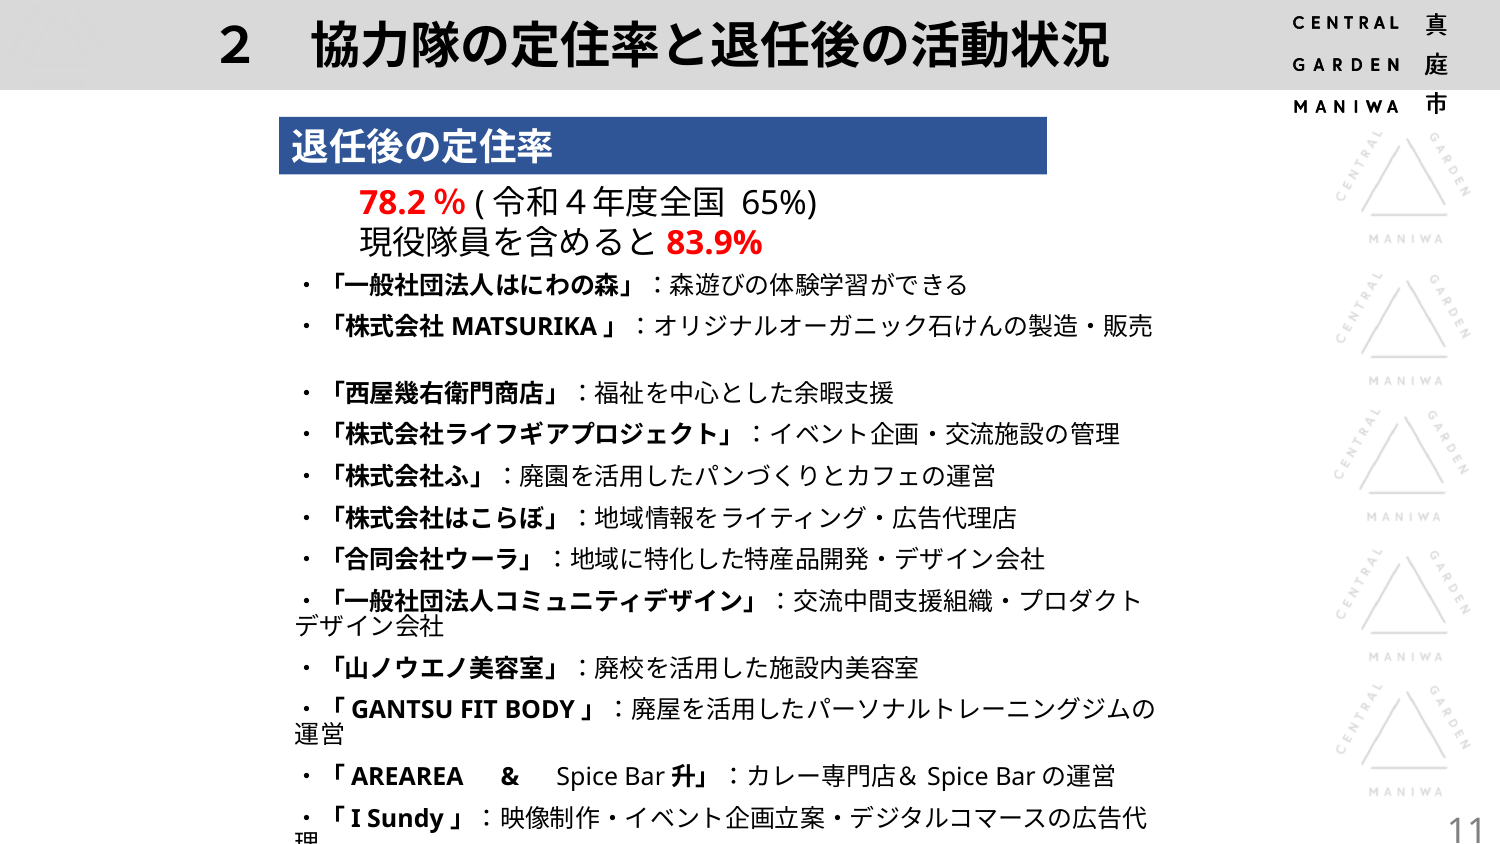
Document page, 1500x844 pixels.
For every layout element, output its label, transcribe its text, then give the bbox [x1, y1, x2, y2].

picture [1257, 0, 1480, 175]
text_box ２ 協力隊の定住率と退任後の活動状況 [0, 9, 1257, 77]
text_box 退任後の定住率 [279, 116, 1047, 175]
text_box ・「一般社団法人はにわの森」：森遊びの体験学習ができる ・「株式会社MATSURIKA」：オリジナルオーガニック石けんの製造・販売 ・「西屋幾右衛門商店」：福祉を中心とした余暇支援 ・「株式会社ライフギアプロジェクト」：イベント企画・交流施設の管理 ・「株式会社ふ」：廃園を活用したパンづくりとカフェの運営 ・「株式会社はこらぼ」：地域情報をライティング・広告代理店 ・「合同会社ウーラ」：地域に特化した特産品開発・デザイン会社 ・「一般社団法人コミュニティデザイン」：交流中間支援組織・プロダクトデザイン会社 ・「山ノウエノ美容室」：廃校を活用した施設内美容室 ・「GANTSU FIT BODY」：廃屋を活用したパーソナルトレーニングジムの運営 ・「AREAREA & Spice Bar升」：カレー専門店＆Spice Barの運営 ・「I Sundy」：映像制作・イベント企画立案・デジタルコマースの広告代理 ・「LINK HEART SCHOOL」：教育に特化したNPO法人設立 [282, 267, 1176, 823]
text_box 11 [1391, 801, 1500, 844]
text_box 78.2％(令和４年度全国 65%) 現役隊員を含めると83.9% [348, 175, 1018, 267]
